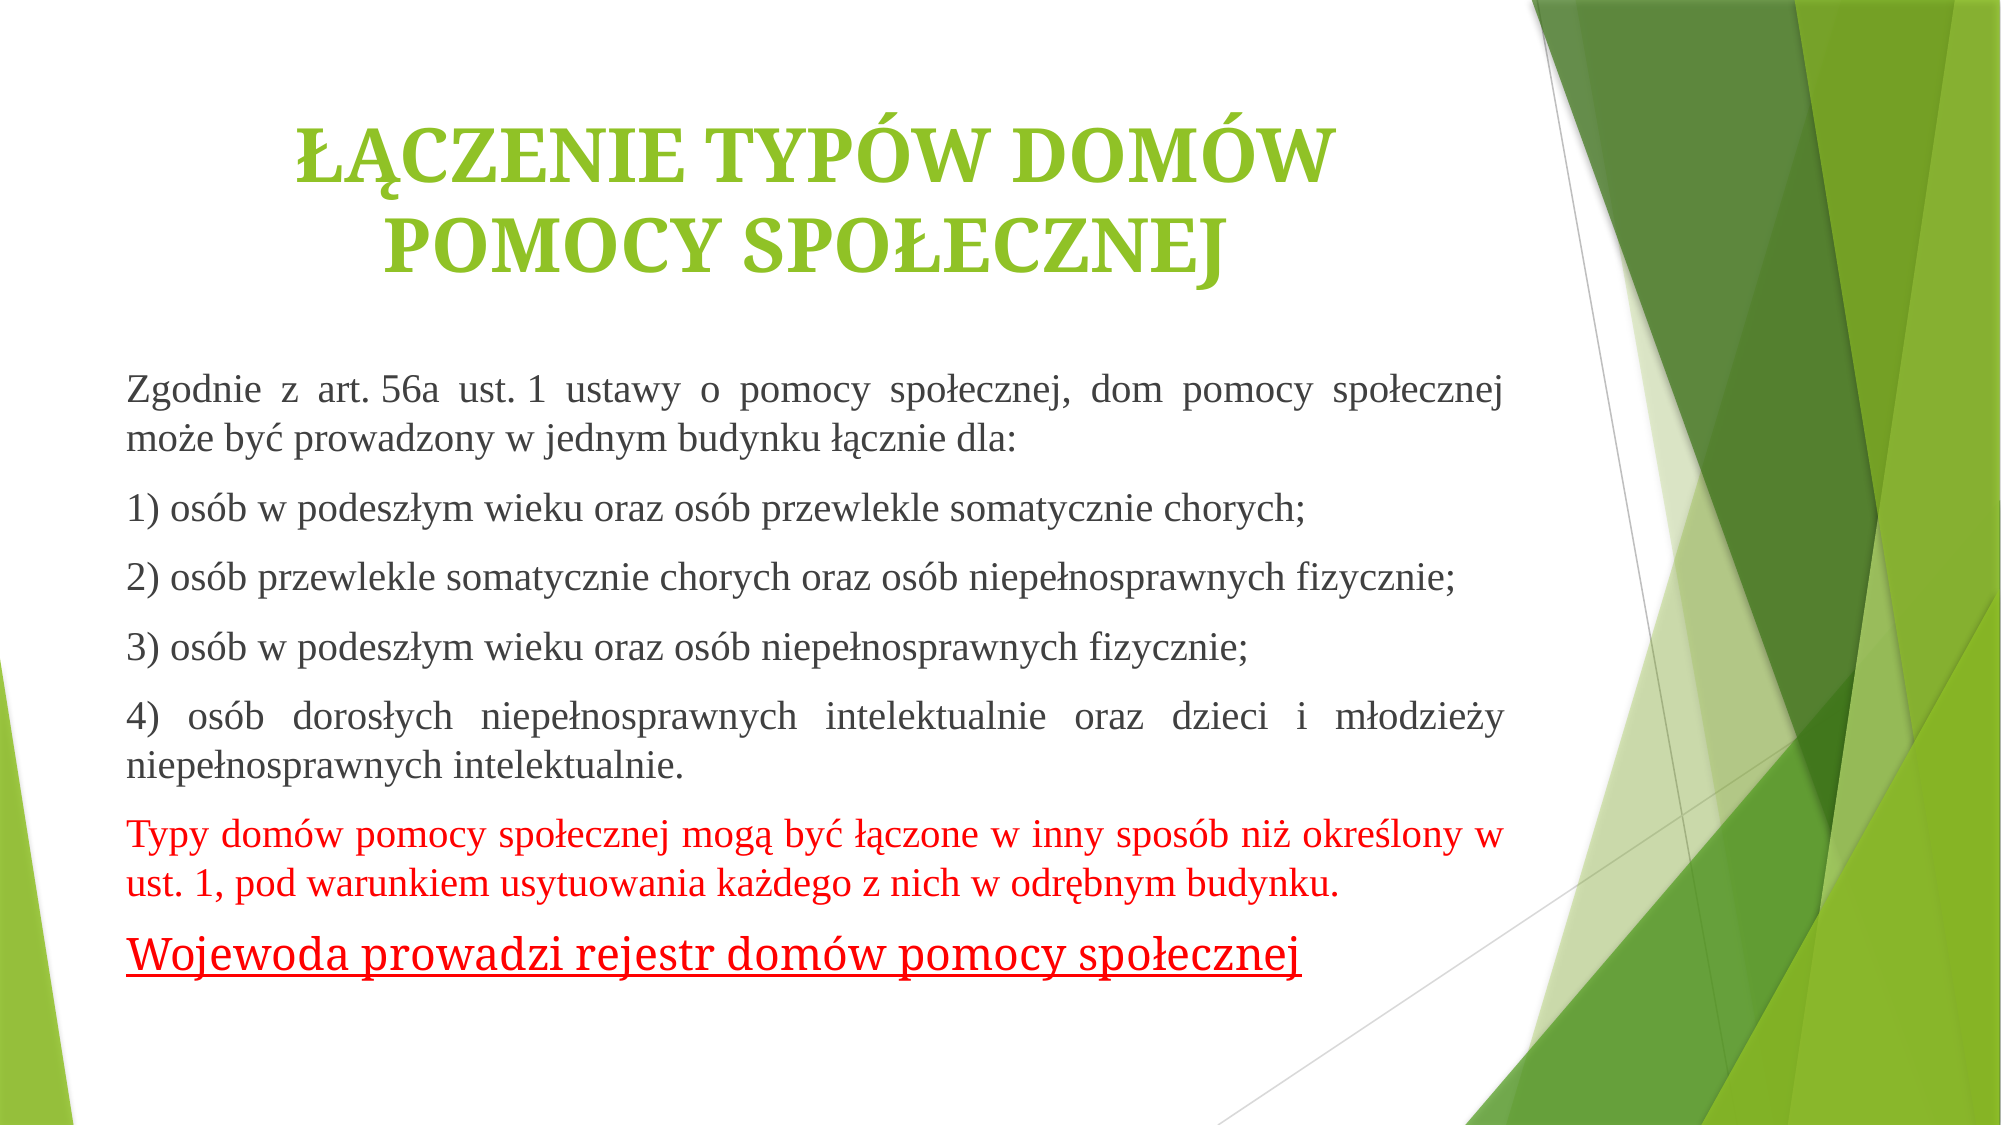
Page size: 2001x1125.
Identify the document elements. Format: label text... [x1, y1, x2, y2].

title ŁĄCZENIE TYPÓW DOMÓW POMOCY SPOŁECZNEJ [111, 99, 1522, 317]
list Zgodnie z art. 56a ust. 1 ustawy o pomocy społecznej, dom pomocy społecznej może być prowadzony w jednym budynku łącznie dla: 1) osób w podeszłym wieku oraz osób przewlekle somatycznie chorych; 2) osób przewlekle somatycznie chorych oraz osób niepełnosprawnych fizycznie; 3) osób w podeszłym wieku oraz osób niepełnosprawnych fizycznie; 4) osób dorosłych niepełnosprawnych intelektualnie oraz dzieci i młodzieży niepełnosprawnych intelektualnie. Typy domów pomocy społecznej mogą być łączone w inny sposób niż określony w ust. 1, pod warunkiem usytuowania każdego z nich w odrębnym budynku. Wojewoda prowadzi rejestr domów pomocy społecznej [111, 354, 1522, 992]
